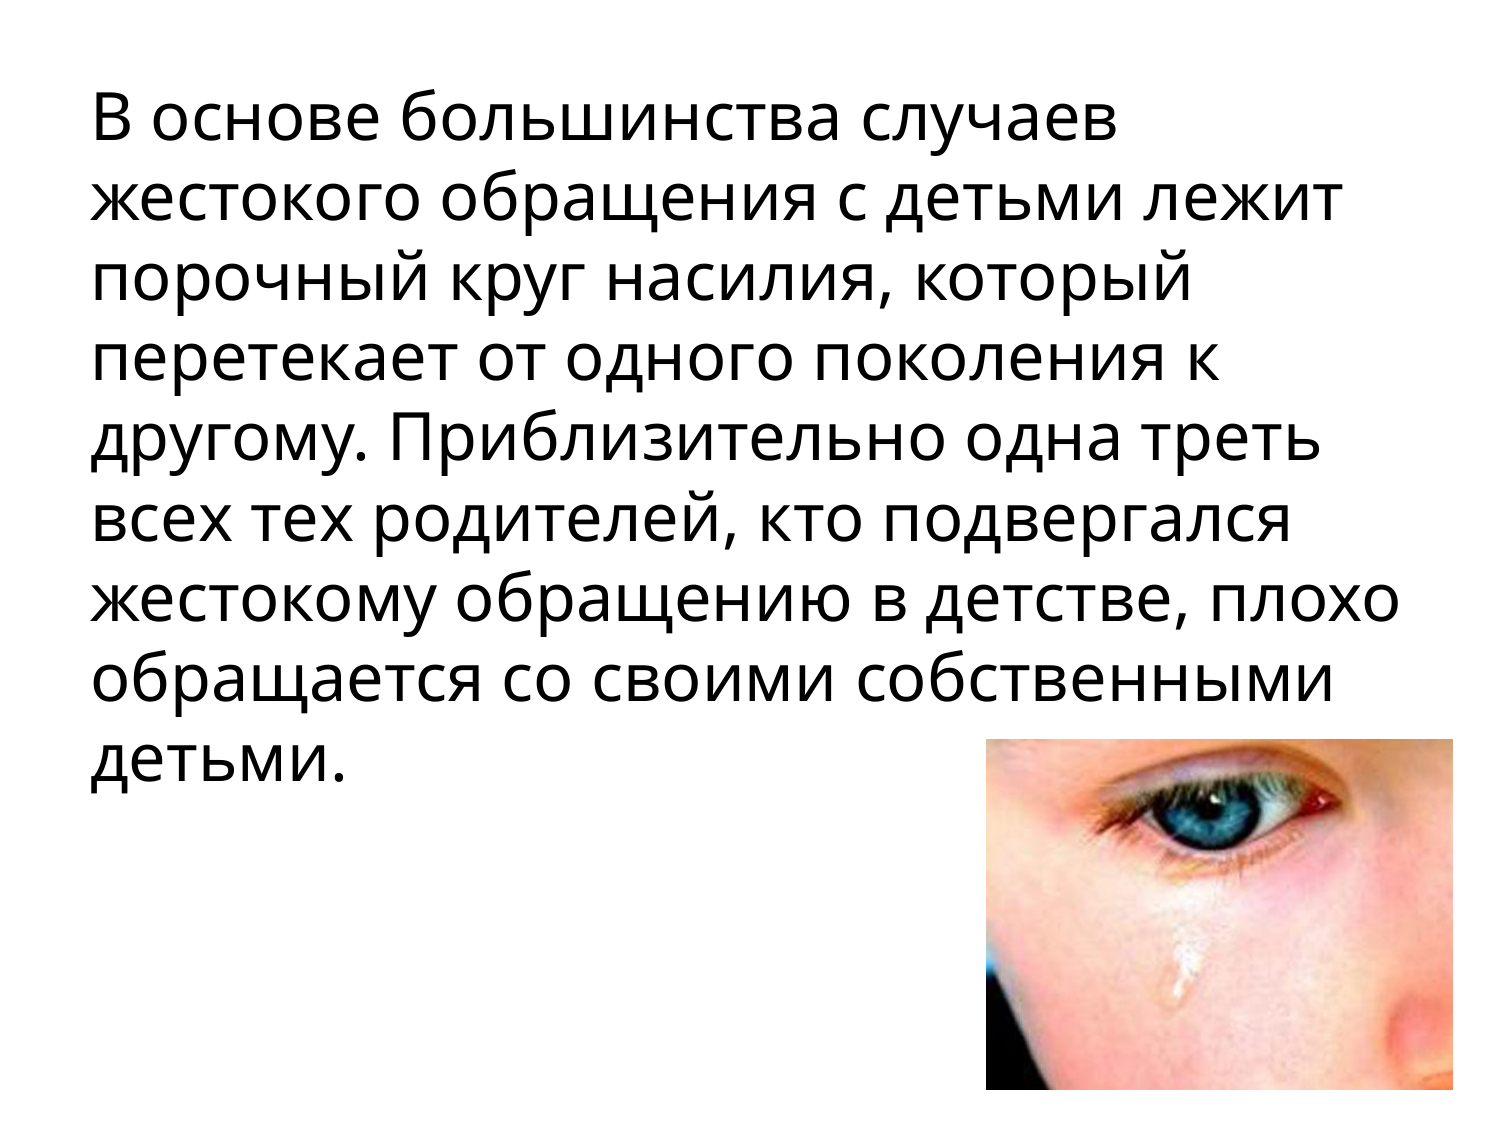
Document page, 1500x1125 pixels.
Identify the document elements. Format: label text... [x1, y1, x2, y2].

picture [985, 739, 1453, 1090]
list В основе большинства случаев жестокого обращения с детьми лежит порочный круг насилия, который перетекает от одного поколения к другому. Приблизительно одна треть всех тех родителей, кто подвергался жестокому обращению в детстве, плохо обращается со своими собственными детьми. [75, 66, 1425, 858]
